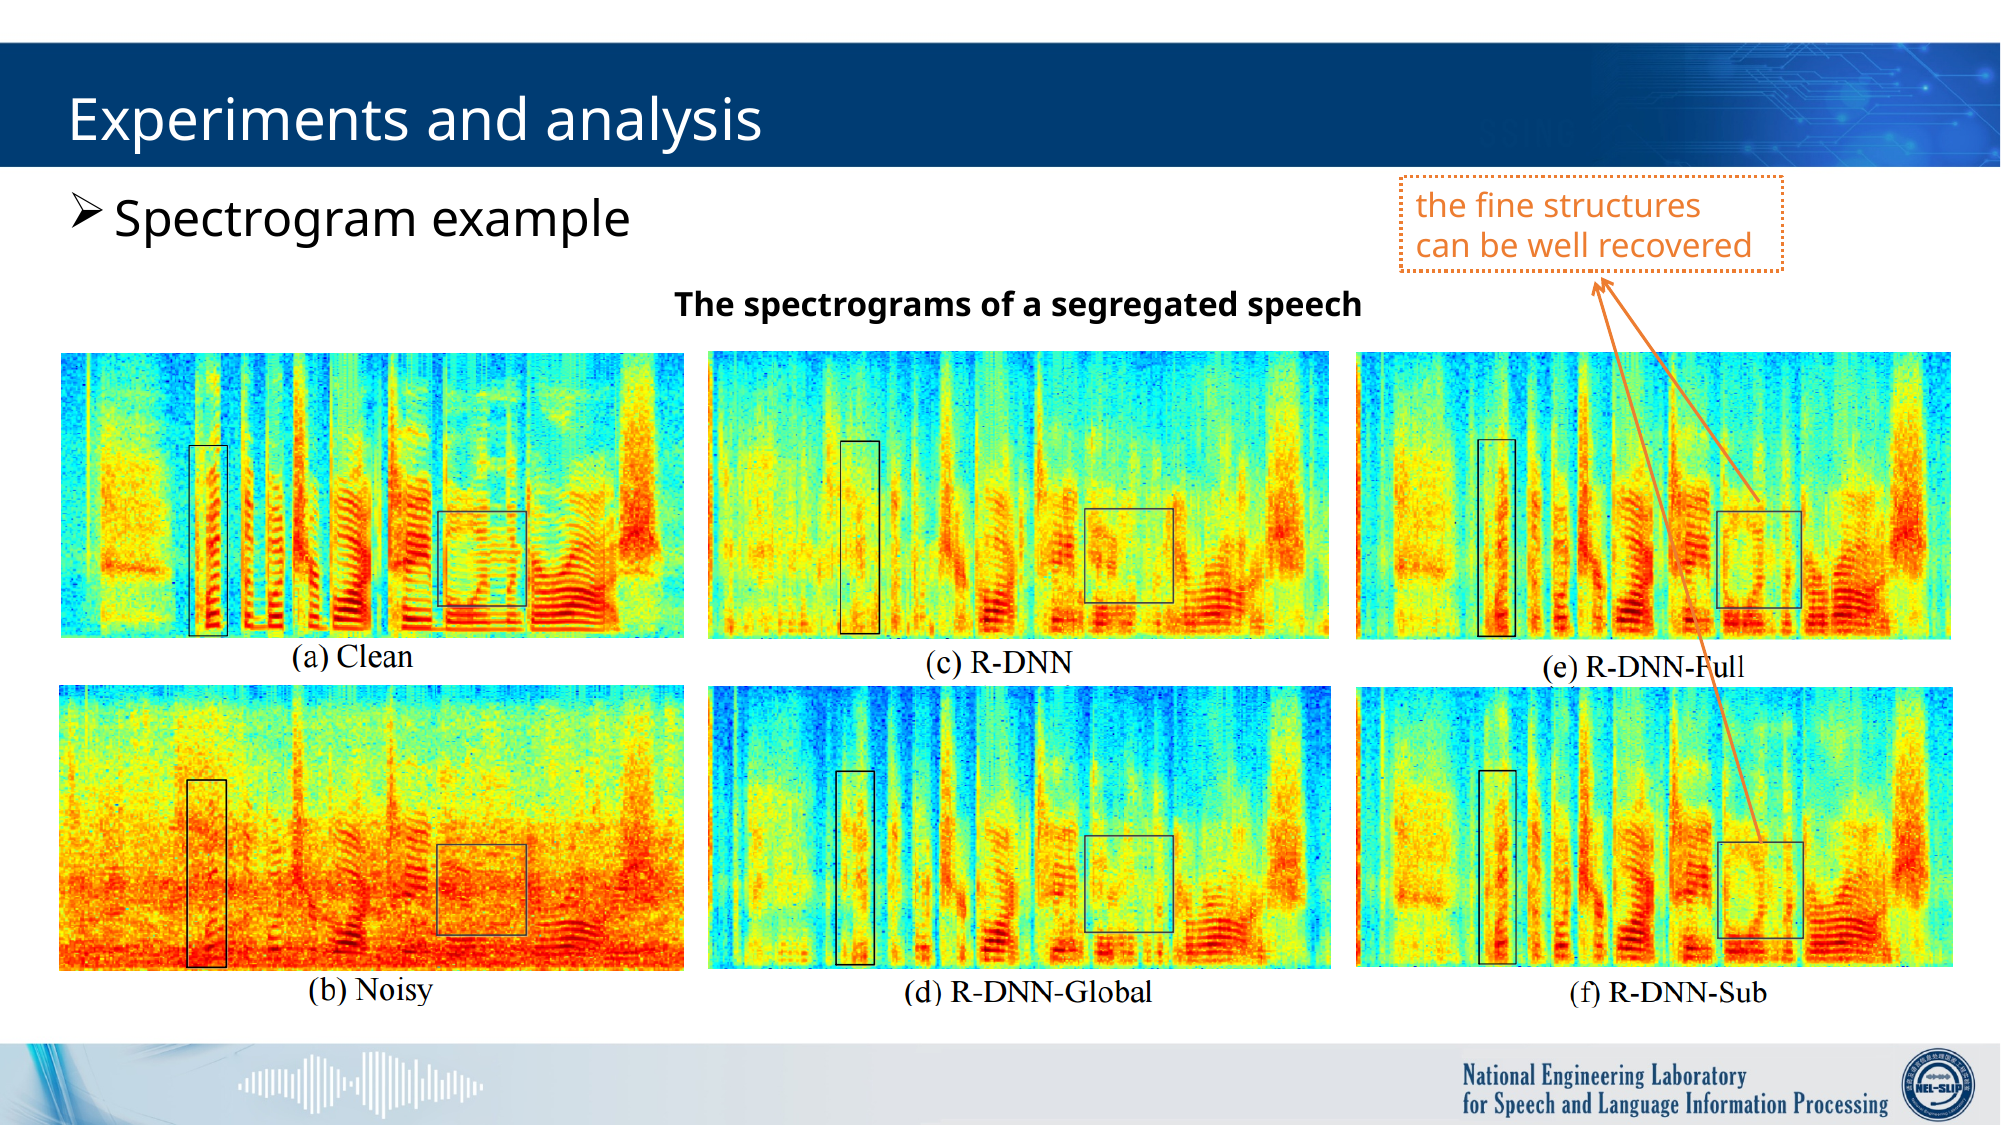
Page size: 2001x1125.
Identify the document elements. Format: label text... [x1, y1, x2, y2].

text_box Spectrogram example [52, 197, 1118, 254]
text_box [1594, 281, 1762, 844]
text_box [1601, 276, 1760, 281]
text_box The spectrograms of a segregated speech [650, 275, 1641, 331]
text_box the fine structures can be well recovered [1400, 176, 1783, 271]
text_box Experiments and analysis [52, 46, 1554, 197]
picture [0, 0, 2001, 1125]
